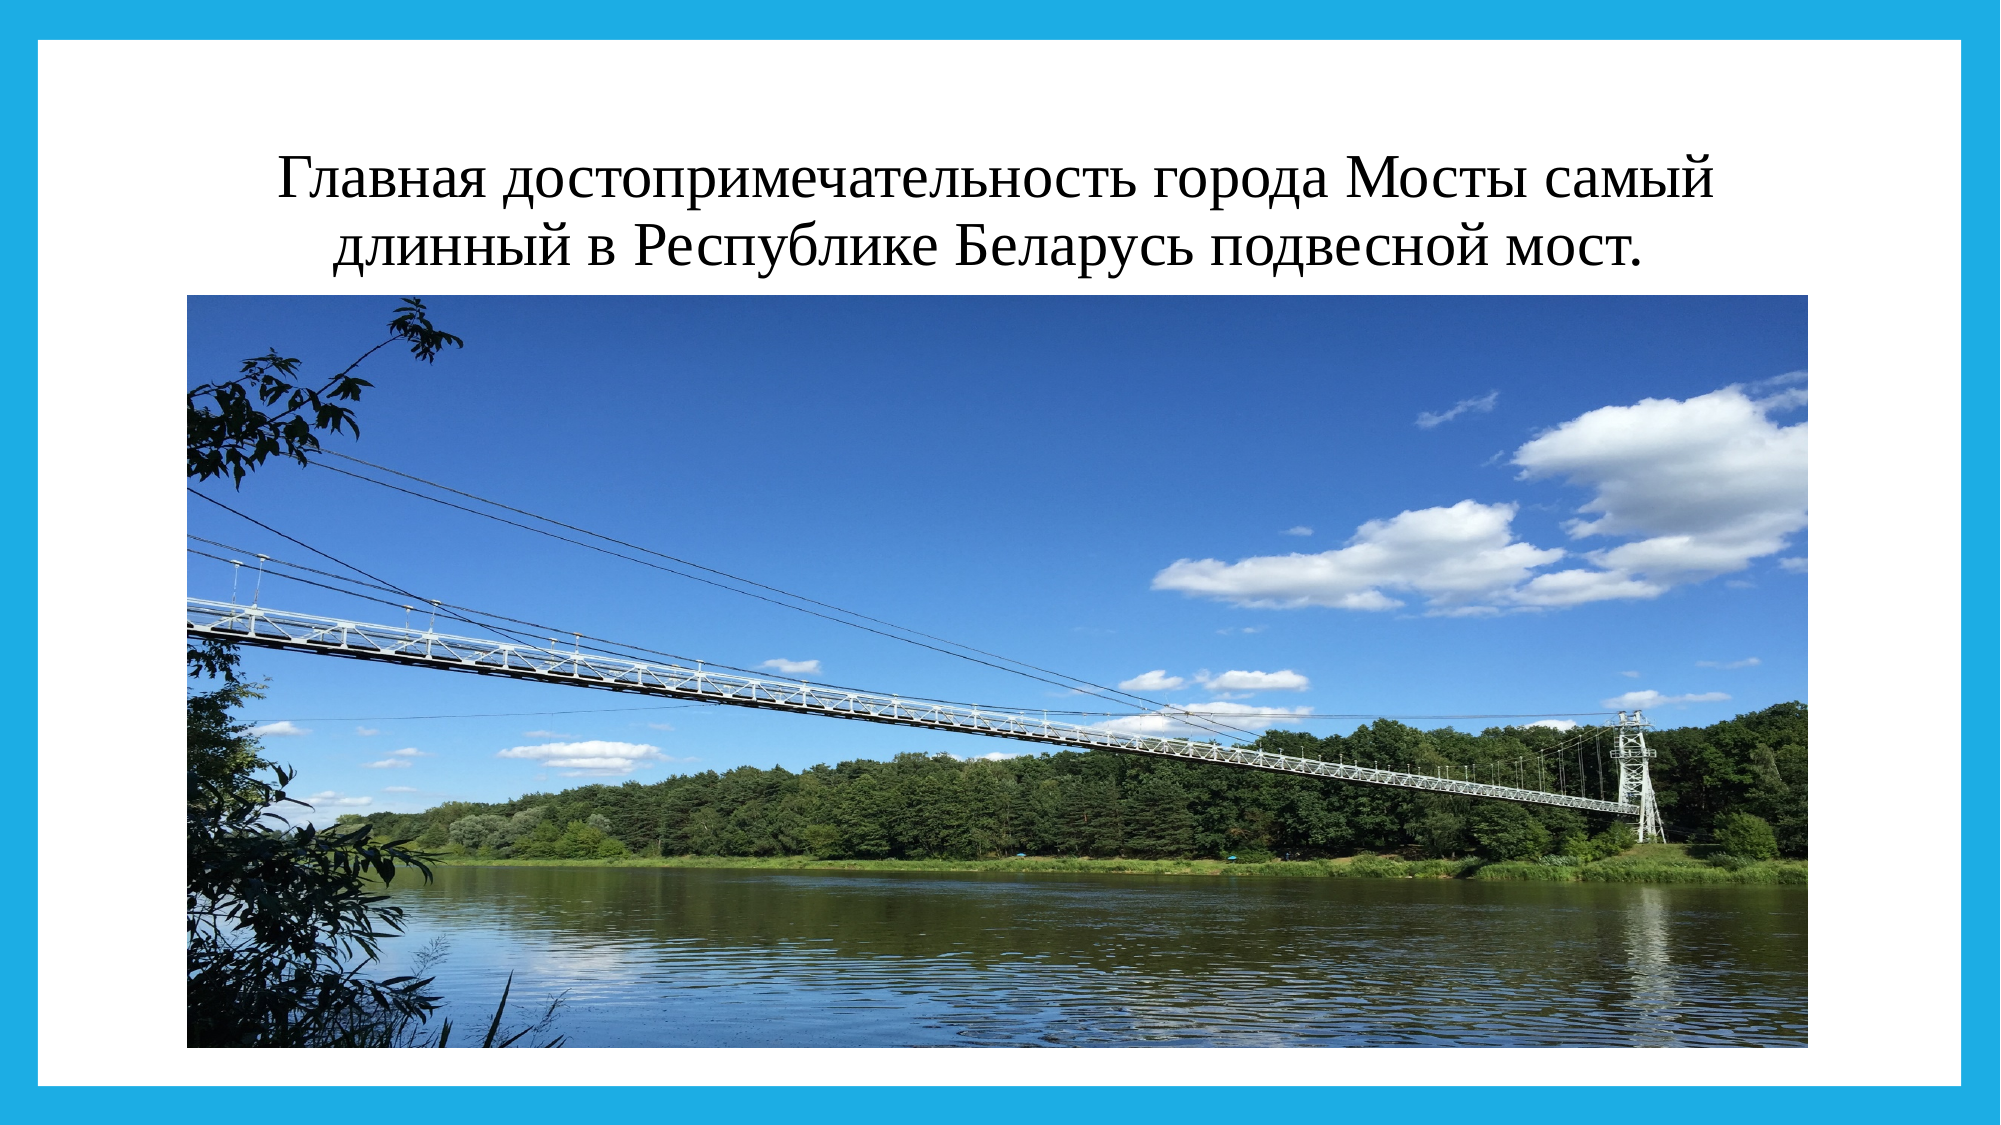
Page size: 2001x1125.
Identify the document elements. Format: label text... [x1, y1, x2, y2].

title Главная достопримечательность города Мосты самый длинный в Республике Беларусь подвесной мост. [187, 99, 1808, 295]
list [187, 295, 1808, 1049]
